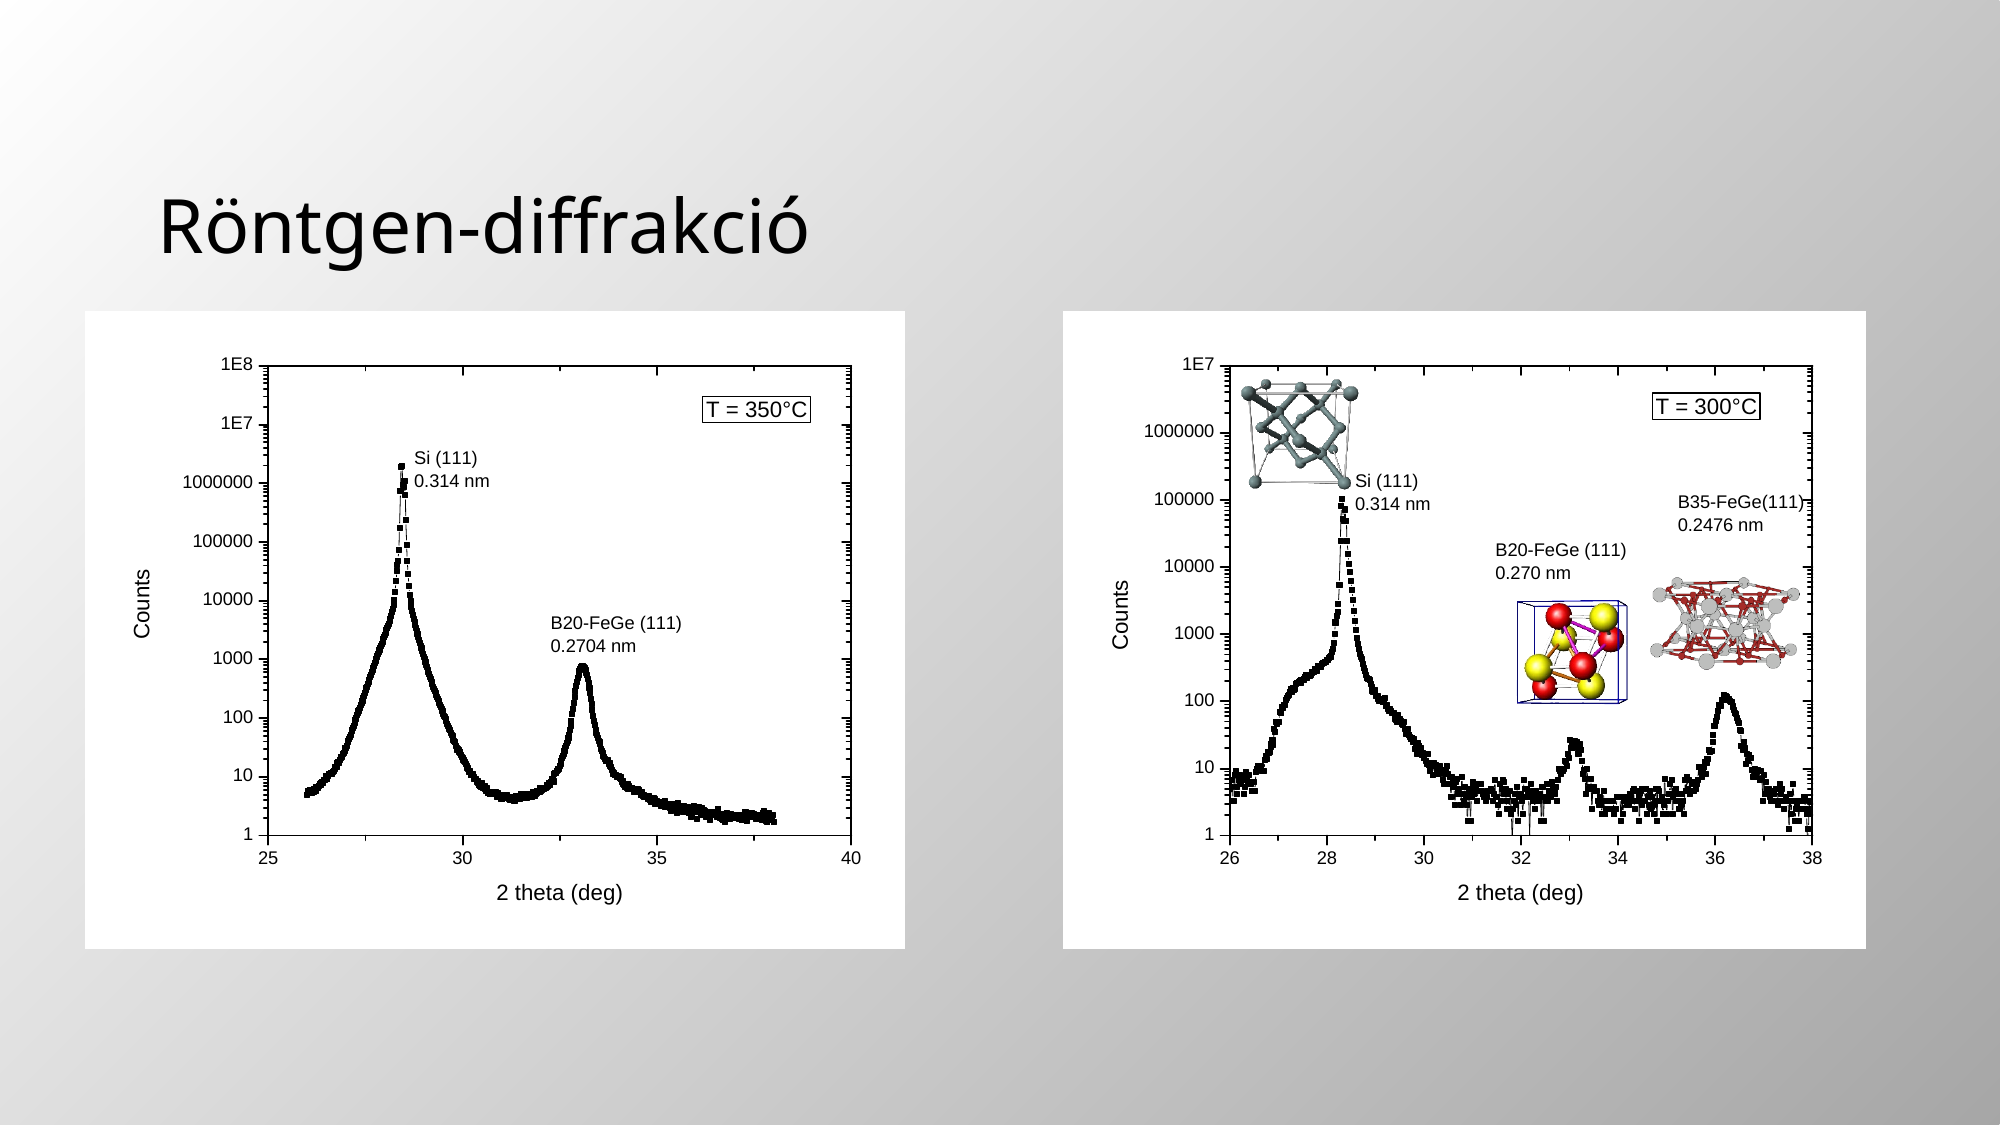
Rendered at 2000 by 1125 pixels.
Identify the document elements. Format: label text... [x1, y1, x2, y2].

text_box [1062, 310, 1867, 950]
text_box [84, 310, 906, 950]
picture [1513, 597, 1631, 708]
picture [1235, 373, 1364, 496]
picture [1644, 550, 1803, 694]
title Röntgen-diffrakció [137, 78, 1837, 279]
